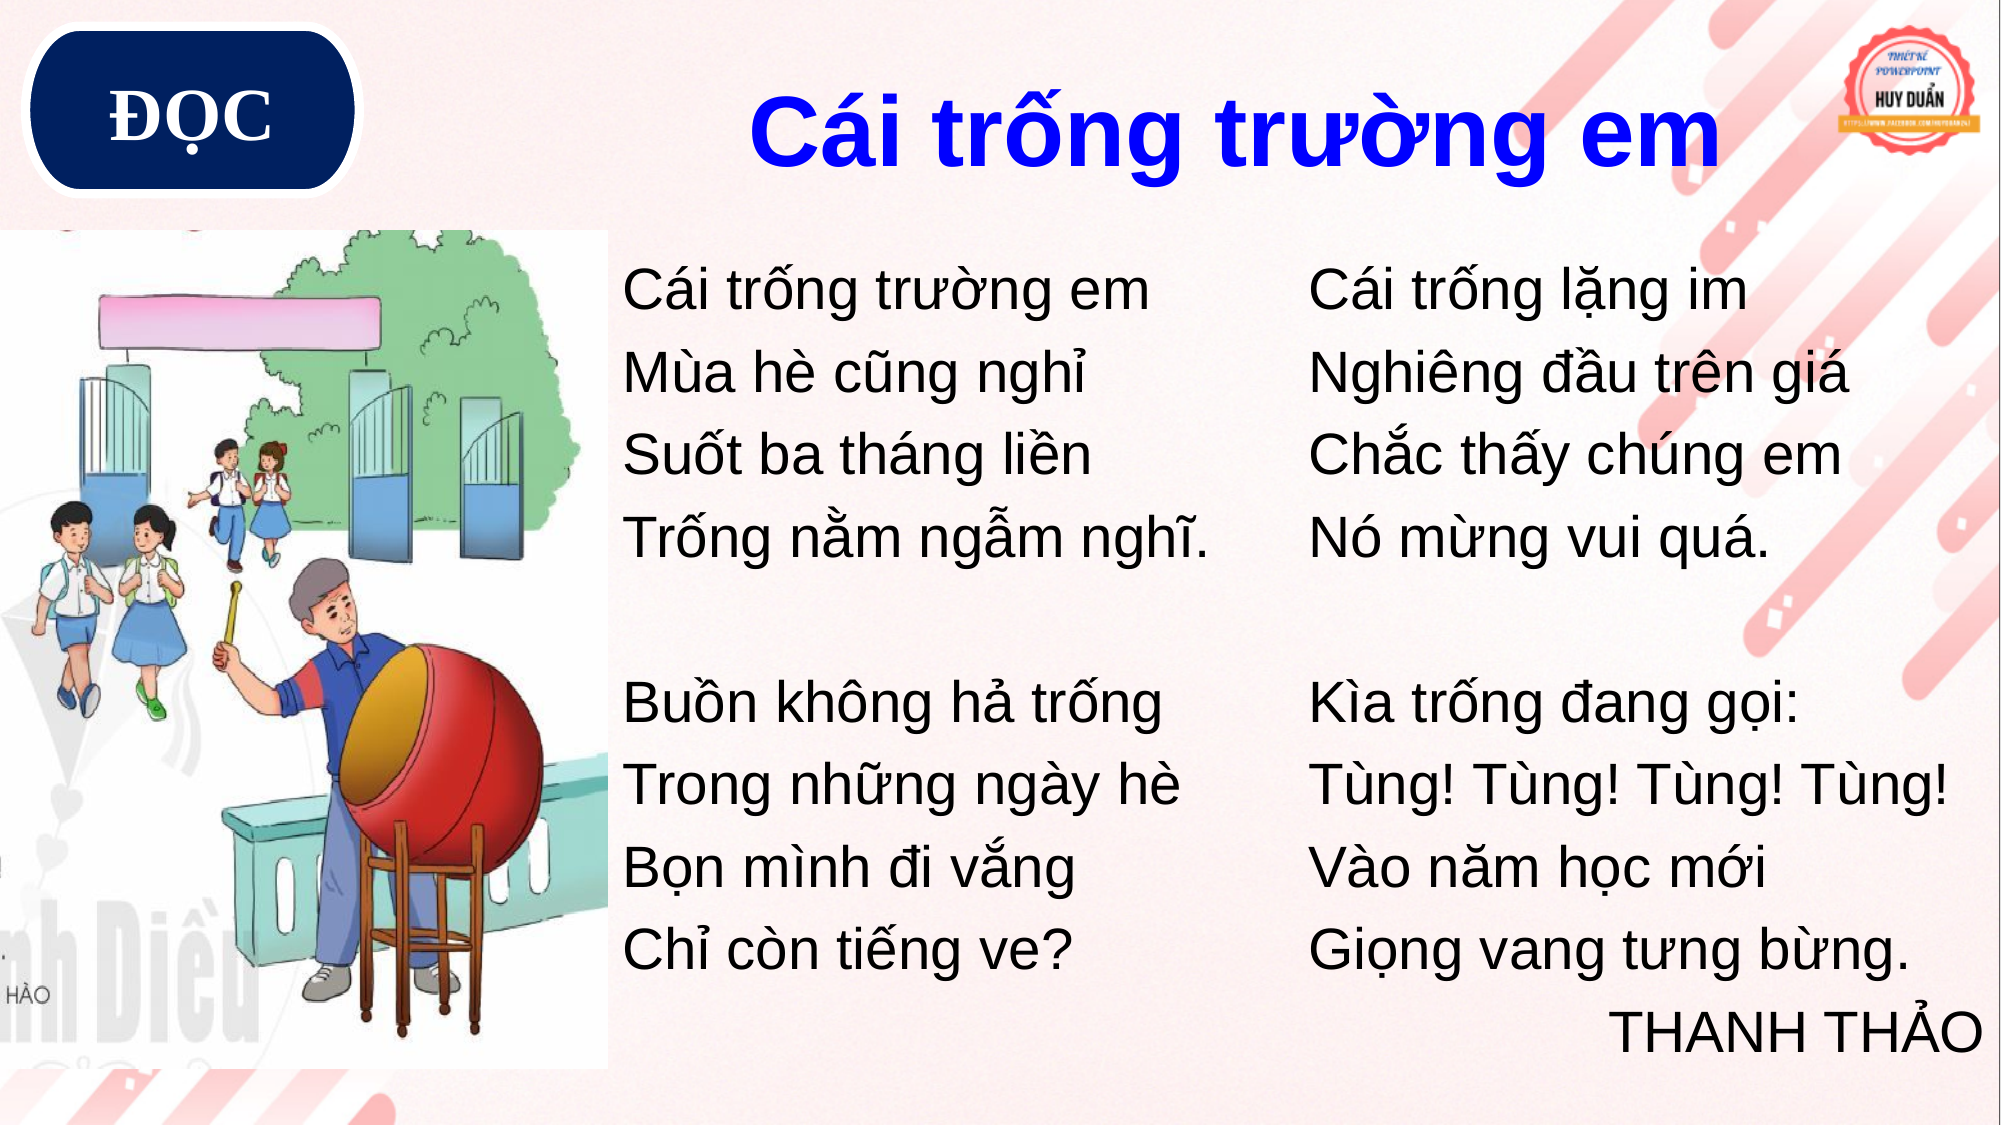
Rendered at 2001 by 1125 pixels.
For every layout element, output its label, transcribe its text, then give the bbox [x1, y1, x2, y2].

text_box Cái trống lặng im Nghiêng đầu trên giá Chắc thấy chúng em Nó mừng vui quá. Kìa trống đang gọi: Tùng! Tùng! Tùng! Tùng! Vào năm học mới Giọng vang tưng bừng. THANH THẢO [1293, 244, 2000, 1072]
picture [0, 0, 2001, 1125]
text_box Cái trống trường em Mùa hè cũng nghỉ Suốt ba tháng liền Trống nằm ngẫm nghĩ. Buồn không hả trống Trong những ngày hè Bọn mình đi vắng Chỉ còn tiếng ve? [612, 244, 1232, 989]
text_box ĐỌC [23, 24, 362, 196]
text_box Cái trống trường em [711, 58, 1762, 194]
